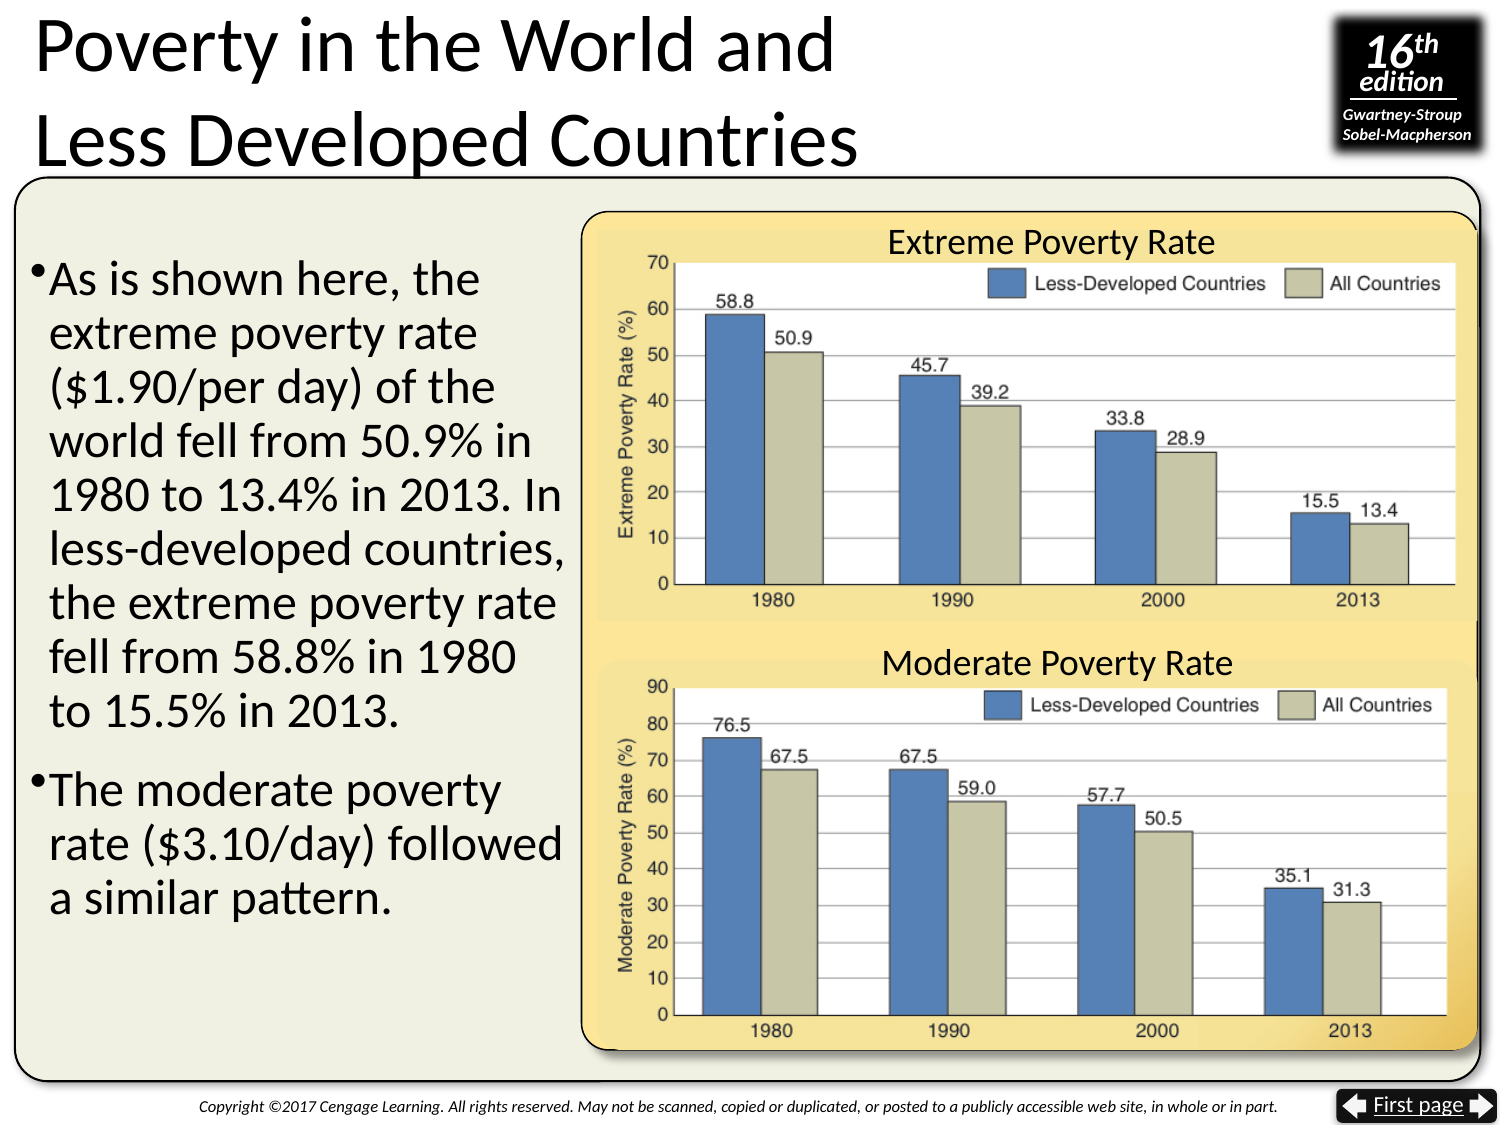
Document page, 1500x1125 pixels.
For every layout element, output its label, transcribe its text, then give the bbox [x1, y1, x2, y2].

title Poverty in the World and Less Developed Countries [19, 0, 1481, 94]
text_box [580, 210, 1479, 1045]
text_box As is shown here, the extreme poverty rate ($1.90/per day) of the world fell from 50.9% in 1980 to 13.4% in 2013. In less-developed countries, the extreme poverty rate fell from 58.8% in 1980 to 15.5% in 2013. The moderate poverty rate ($3.10/day) followed a similar pattern. [15, 245, 582, 933]
picture [596, 659, 1478, 1051]
text_box Extreme Poverty Rate [872, 209, 1232, 229]
text_box Moderate Poverty Rate [866, 630, 1249, 658]
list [596, 230, 1478, 622]
